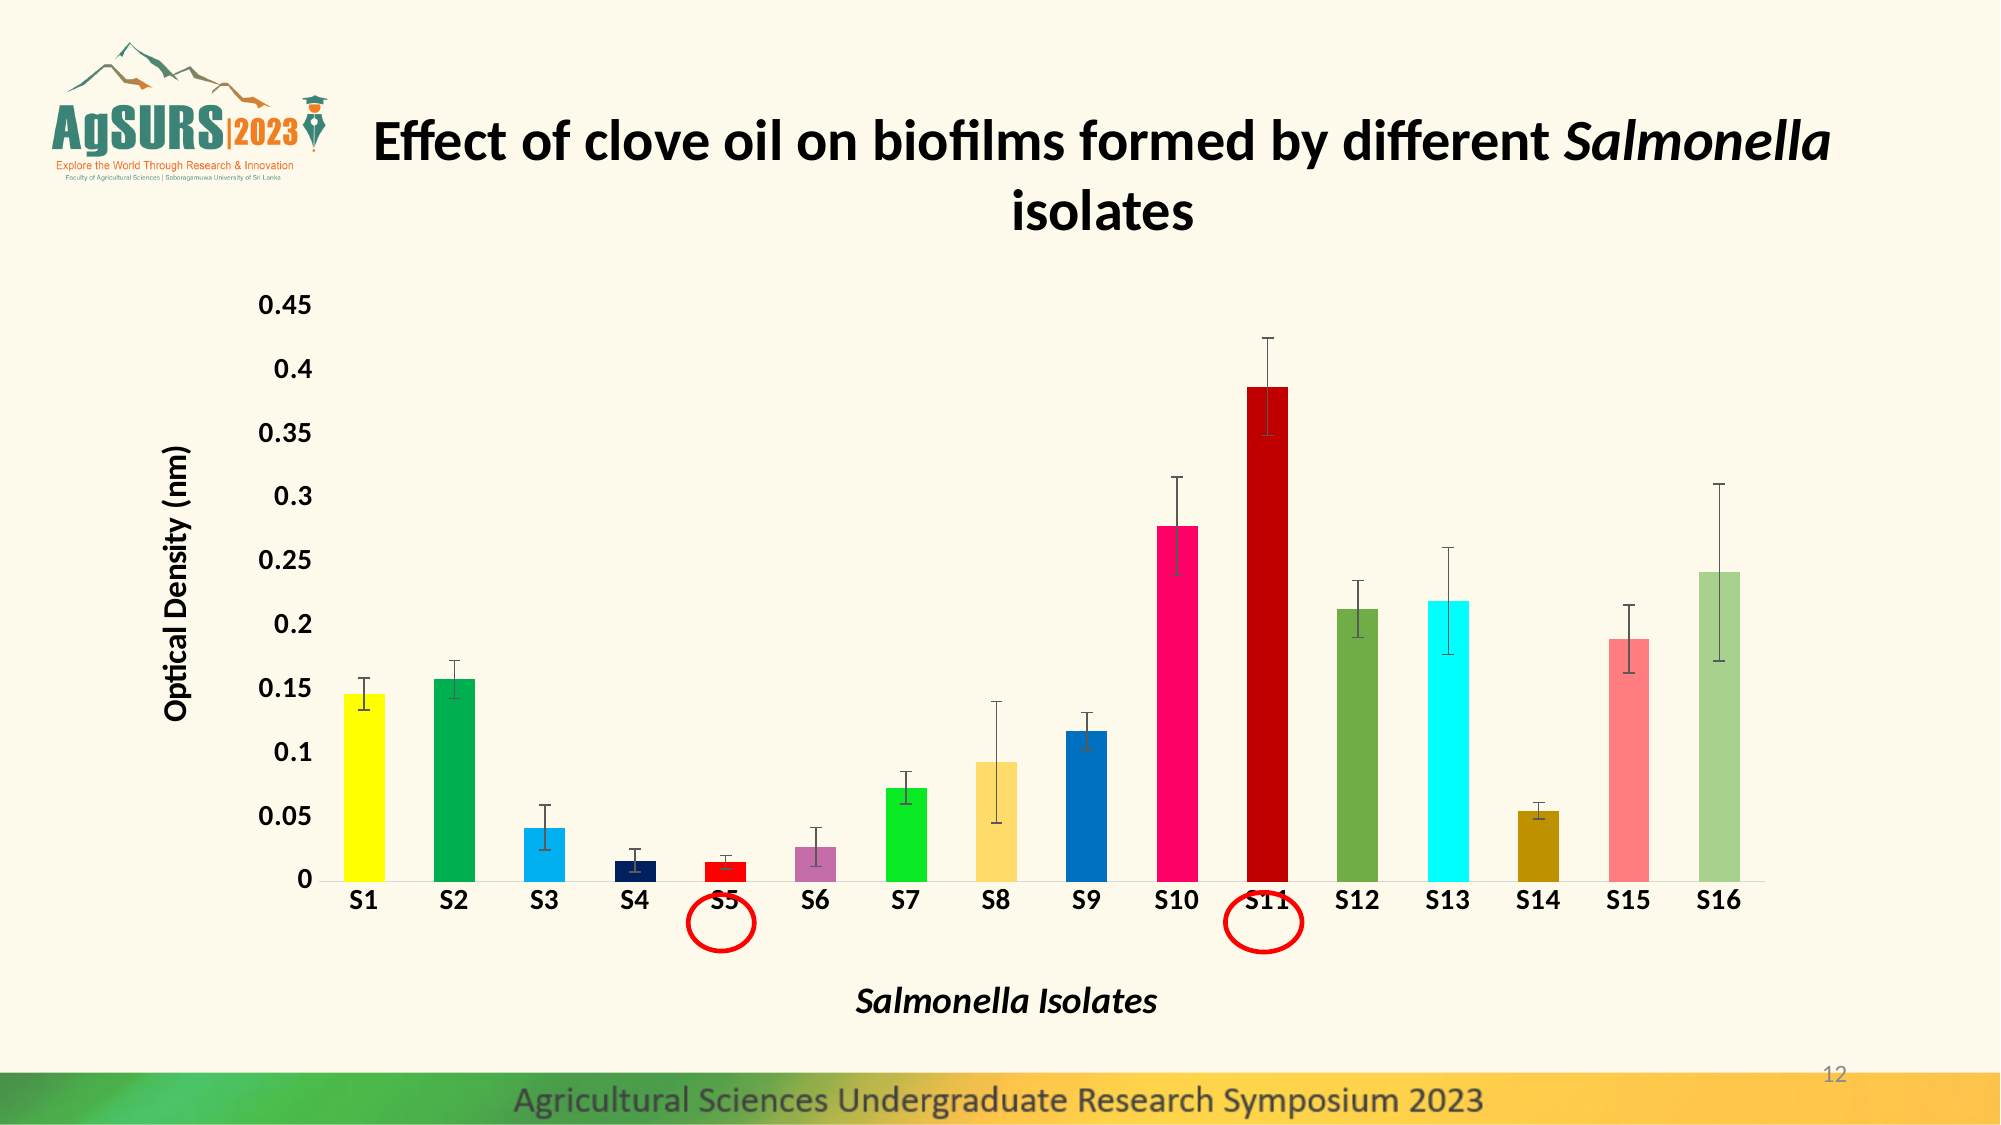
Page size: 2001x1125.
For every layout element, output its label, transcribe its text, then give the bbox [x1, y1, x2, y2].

picture [0, 0, 2000, 1125]
chart [21, 218, 1903, 1043]
slide_number 12 [1412, 1043, 1863, 1103]
text_box Effect of clove oil on biofilms formed by different Salmonella isolates [343, 94, 1863, 218]
